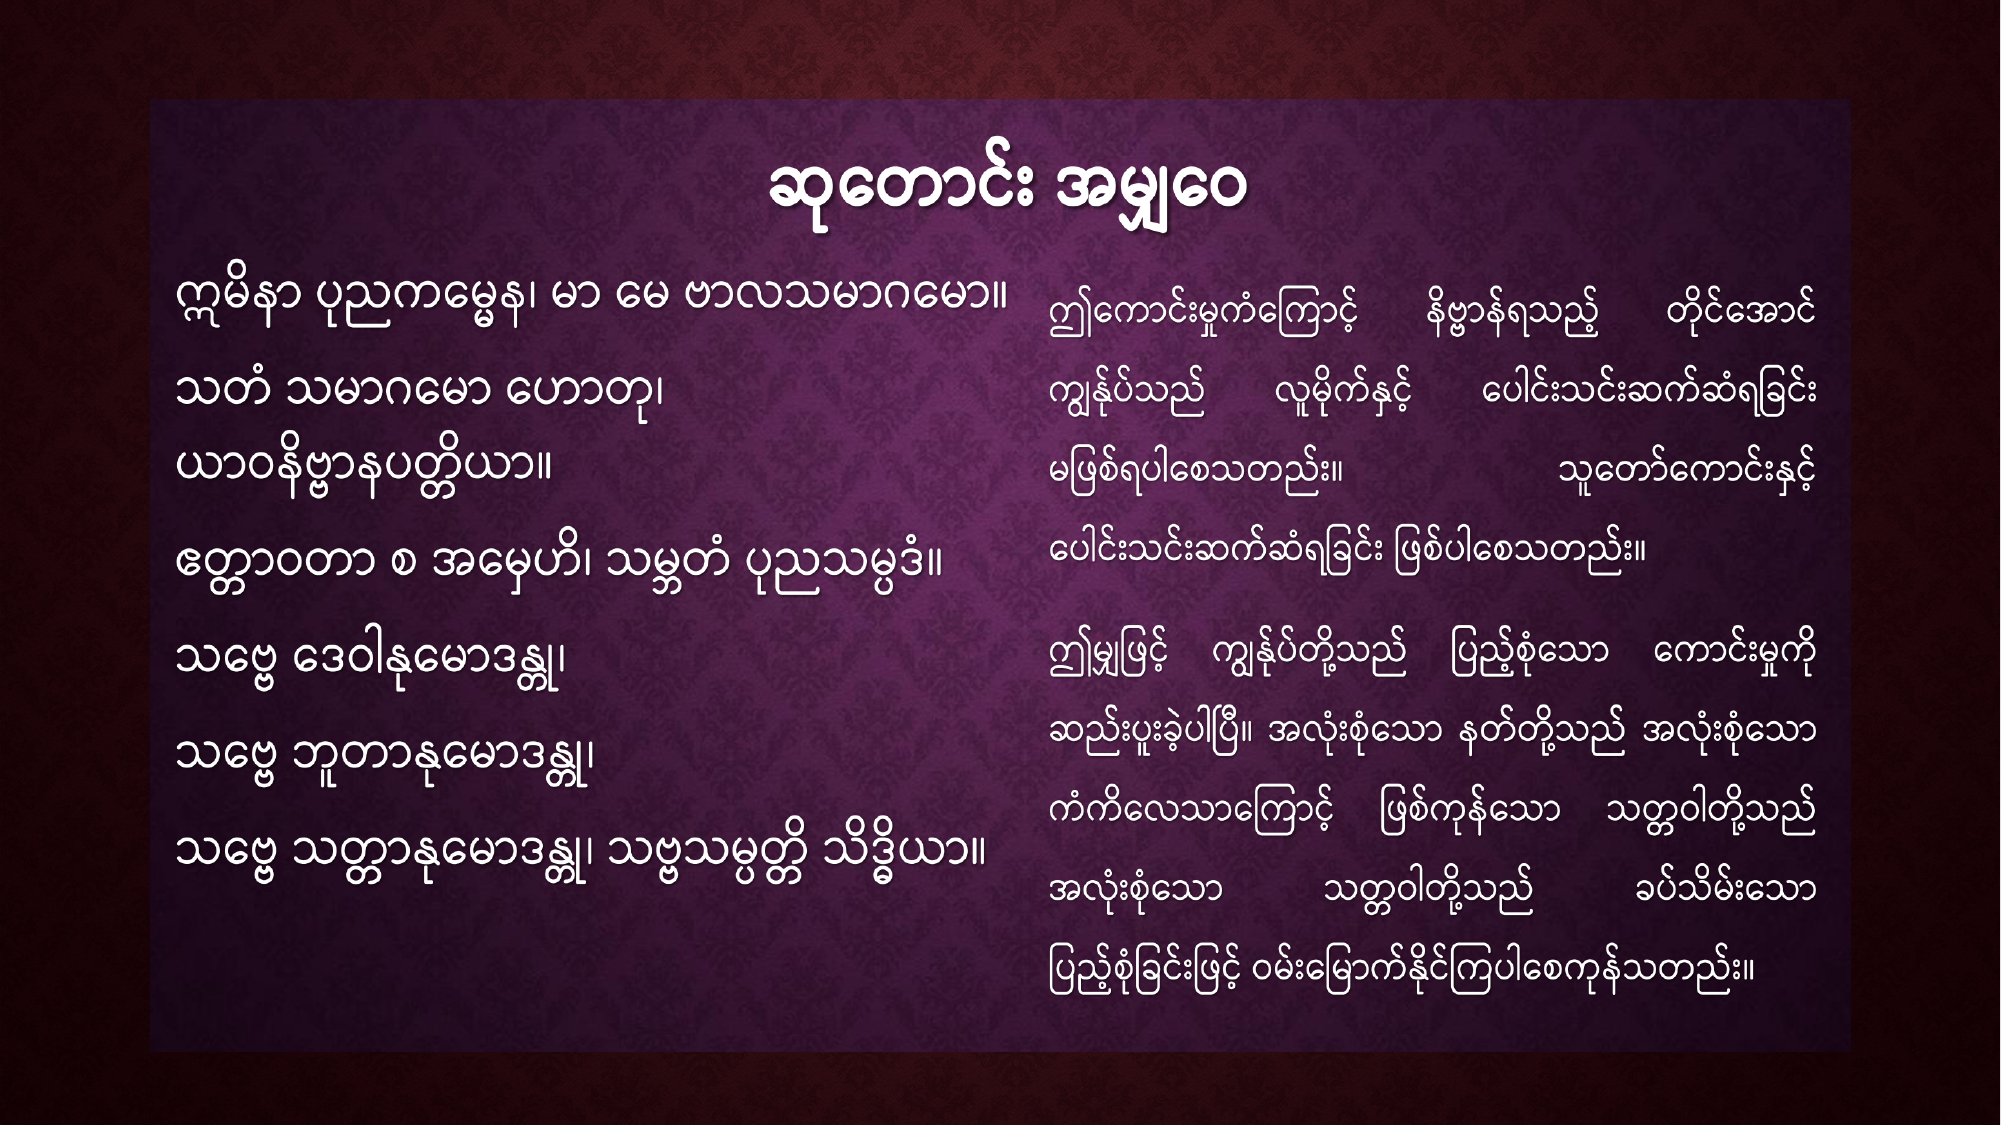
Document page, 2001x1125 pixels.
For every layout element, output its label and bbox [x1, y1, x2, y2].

list [149, 99, 1851, 1052]
